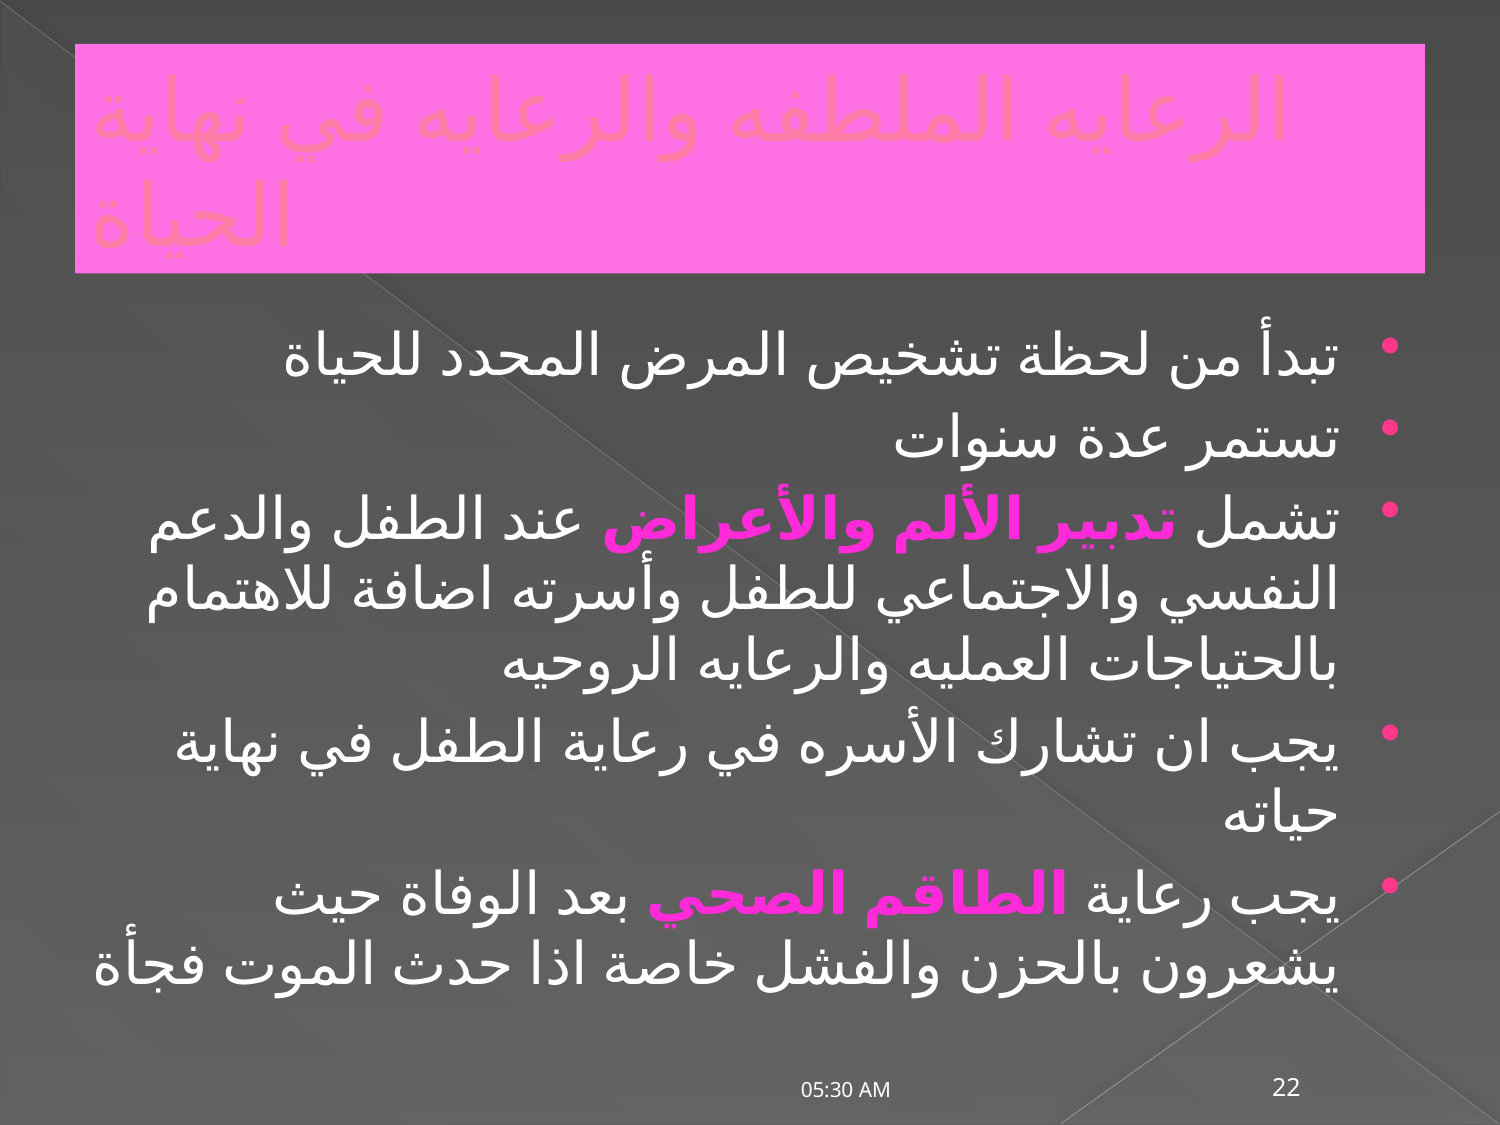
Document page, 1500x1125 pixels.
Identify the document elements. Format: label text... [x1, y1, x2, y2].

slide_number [786, 1062, 1136, 1113]
slide_number 22 [1245, 1063, 1328, 1113]
list تبدأ من لحظة تشخيص المرض المحدد للحياة تستمر عدة سنوات تشمل تدبير الألم والأعراض عند الطفل والدعم النفسي والاجتماعي للطفل وأسرته اضافة للاهتمام بالحتياجات العمليه والرعايه الروحيه يجب ان تشارك الأسره في رعاية الطفل في نهاية حياته يجب رعاية الطاقم الصحي بعد الوفاة حيث يشعرون بالحزن والفشل خاصة اذا حدث الموت فجأة [75, 308, 1425, 1059]
title الرعايه الملطفه والرعايه في نهاية الحياة [75, 43, 1425, 274]
